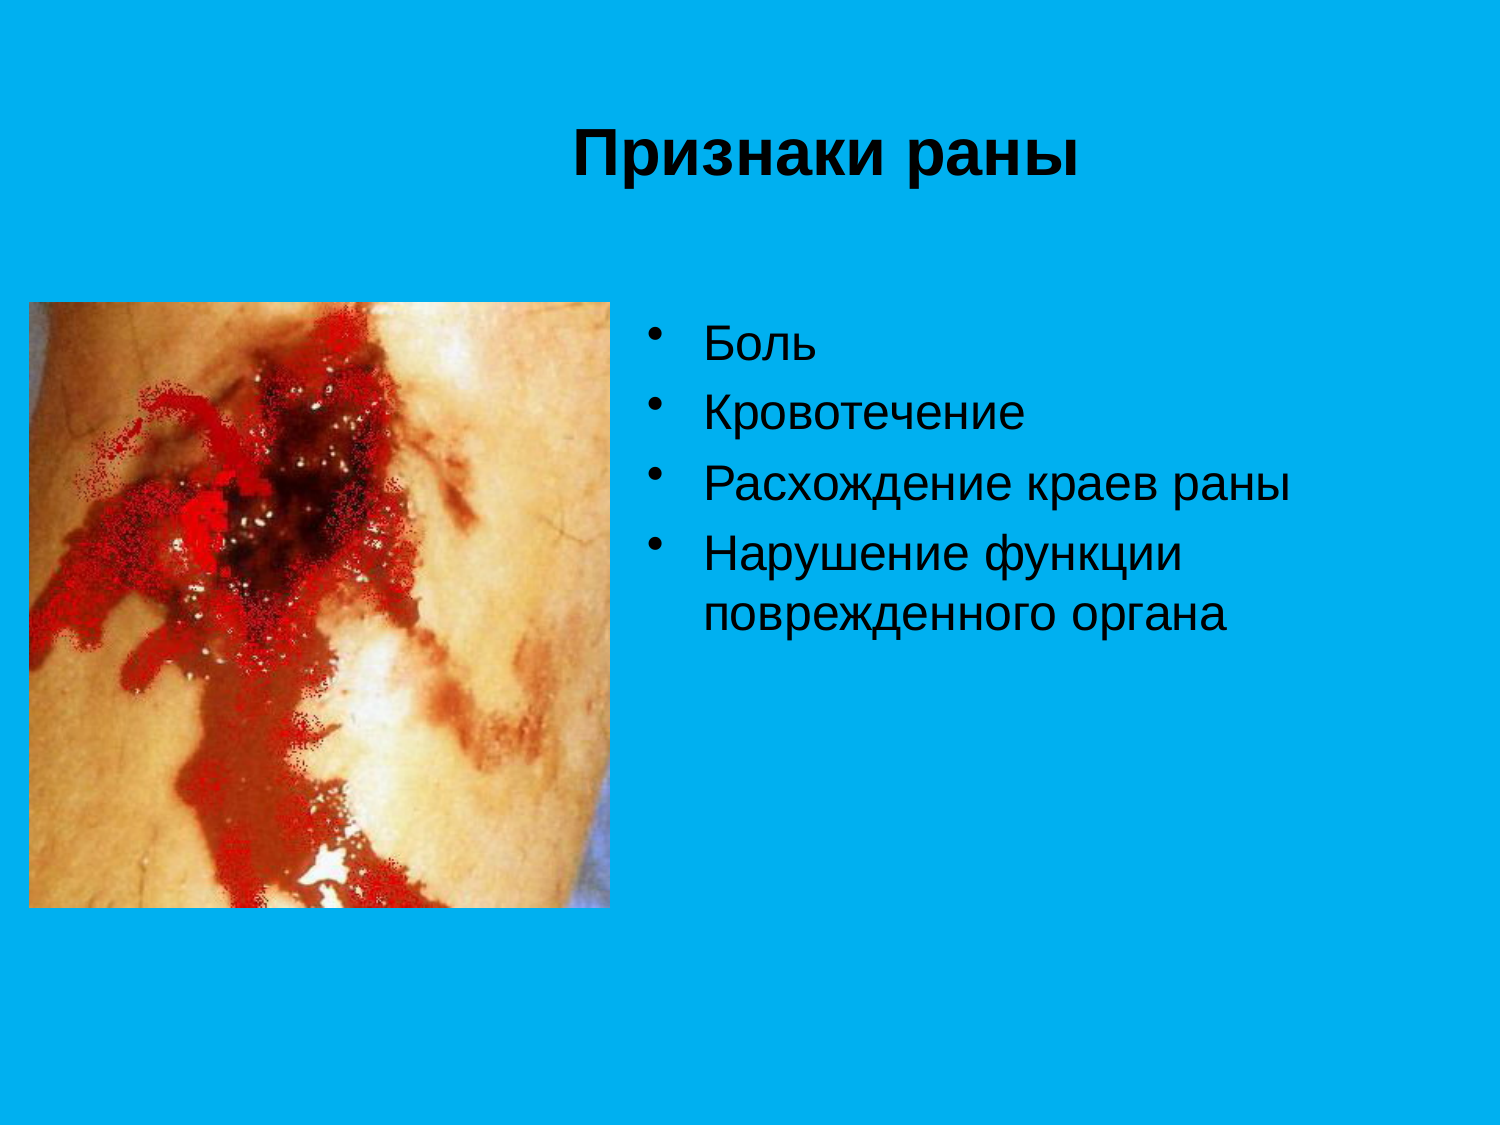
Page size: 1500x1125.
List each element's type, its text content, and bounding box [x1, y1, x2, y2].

title Признаки раны [74, 44, 1426, 233]
picture [30, 303, 609, 907]
list Боль Кровотечение Расхождение краев раны Нарушение функции поврежденного органа [631, 302, 1402, 788]
